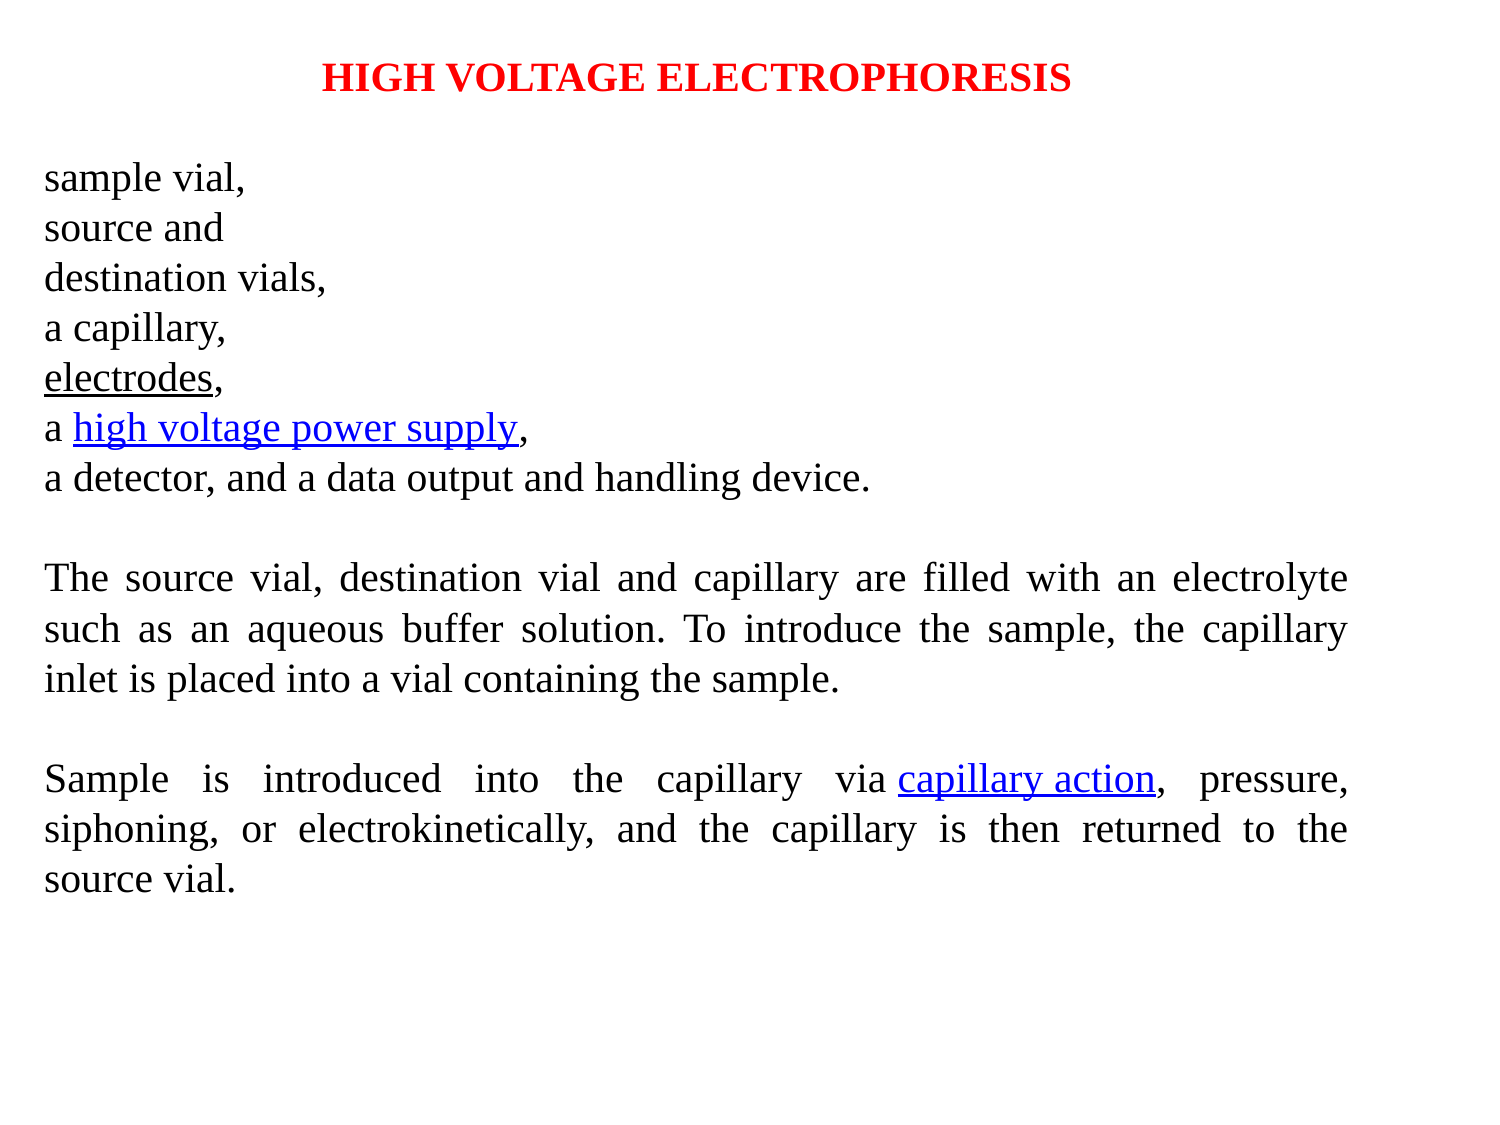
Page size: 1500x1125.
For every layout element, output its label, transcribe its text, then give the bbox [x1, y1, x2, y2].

text_box HIGH VOLTAGE ELECTROPHORESIS sample vial, source and destination vials, a capillary, electrodes, a high voltage power supply, a detector, and a data output and handling device. The source vial, destination vial and capillary are filled with an electrolyte such as an aqueous buffer solution. To introduce the sample, the capillary inlet is placed into a vial containing the sample. Sample is introduced into the capillary via capillary action, pressure, siphoning, or electrokinetically, and the capillary is then returned to the source vial. [29, 42, 1365, 958]
